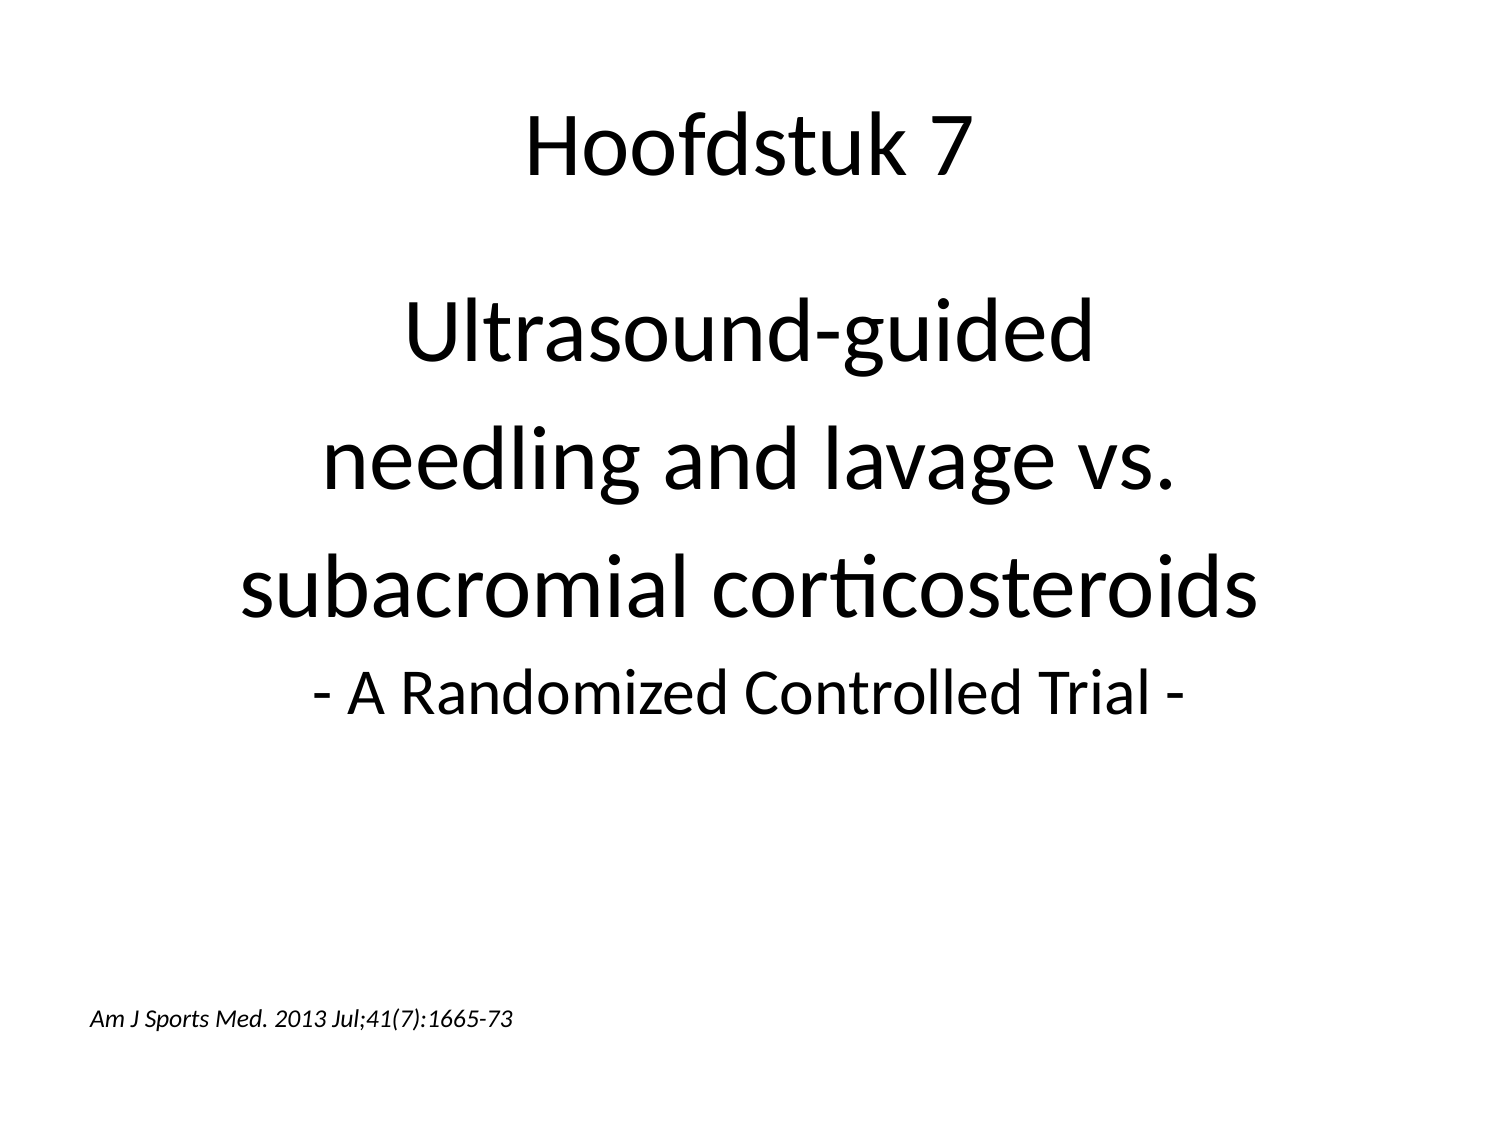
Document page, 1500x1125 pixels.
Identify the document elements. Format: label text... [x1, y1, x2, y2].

list Ultrasound-guided needling and lavage vs. subacromial corticosteroids - A Randomized Controlled Trial - Am J Sports Med. 2013 Jul;41(7):1665-73 [75, 262, 1425, 1047]
title Hoofdstuk 7 [75, 45, 1425, 233]
